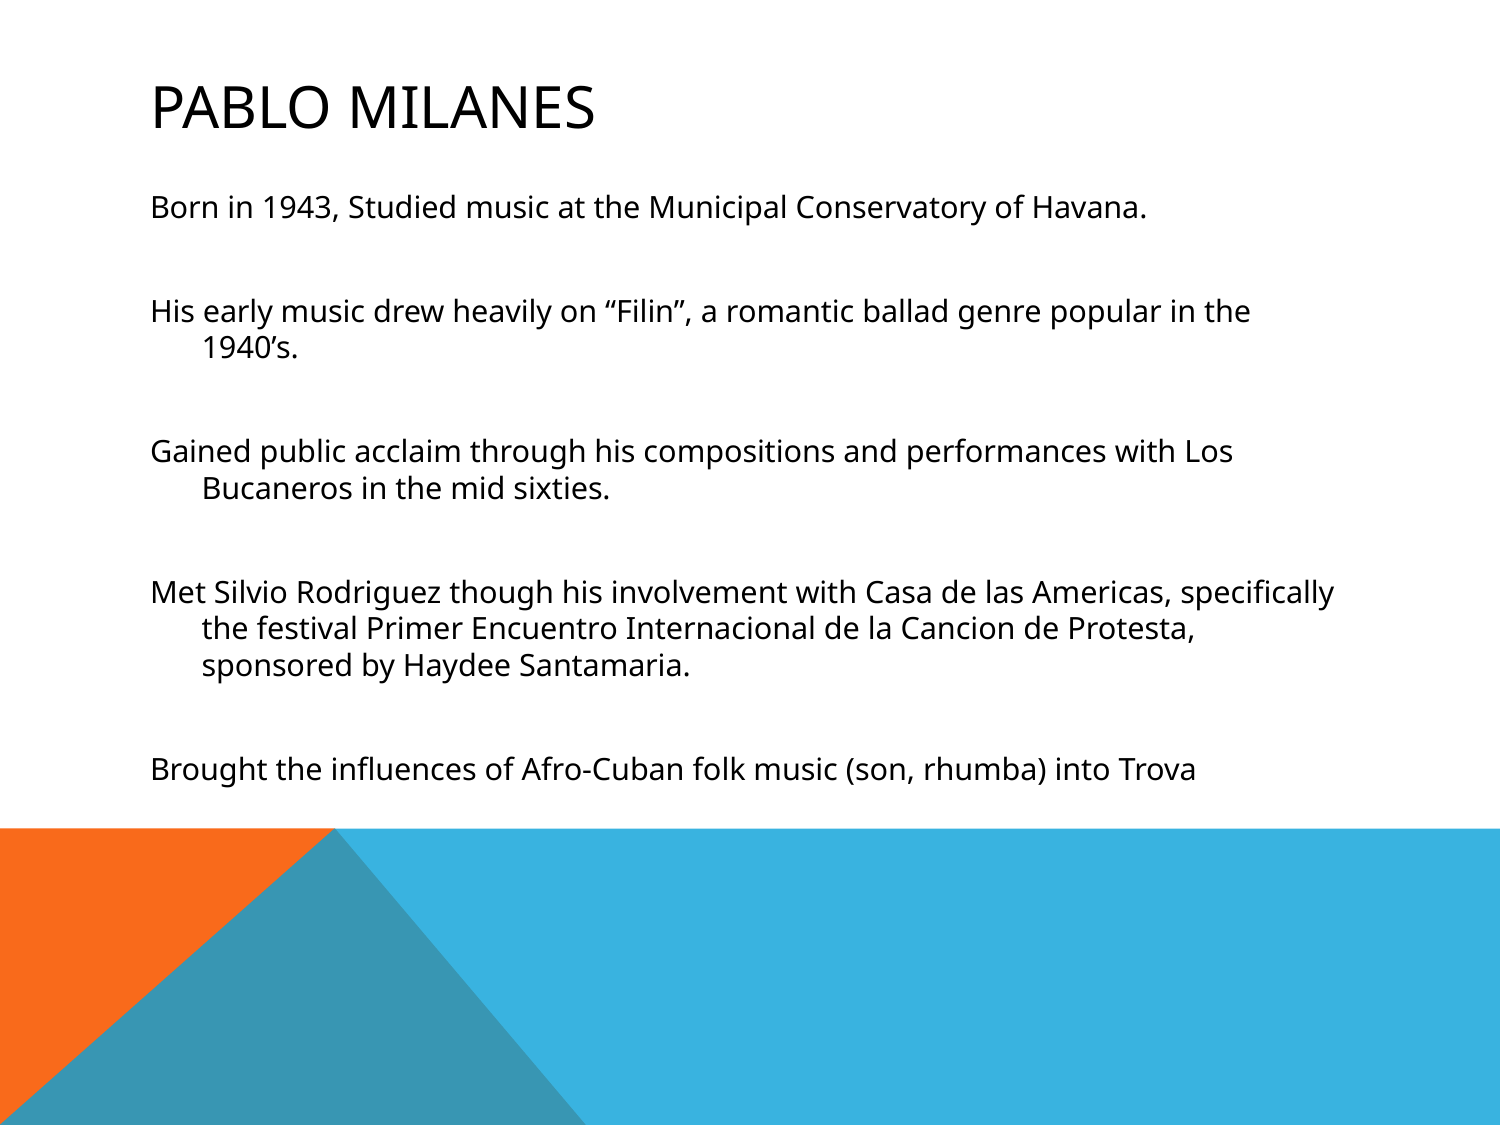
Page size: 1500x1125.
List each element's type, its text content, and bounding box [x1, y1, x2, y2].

title Pablo Milanes [135, 60, 1369, 150]
list Born in 1943, Studied music at the Municipal Conservatory of Havana. His early music drew heavily on “Filin”, a romantic ballad genre popular in the 1940’s. Gained public acclaim through his compositions and performances with Los Bucaneros in the mid sixties. Met Silvio Rodriguez though his involvement with Casa de las Americas, specifically the festival Primer Encuentro Internacional de la Cancion de Protesta, sponsored by Haydee Santamaria. Brought the influences of Afro-Cuban folk music (son, rhumba) into Trova [135, 180, 1369, 800]
